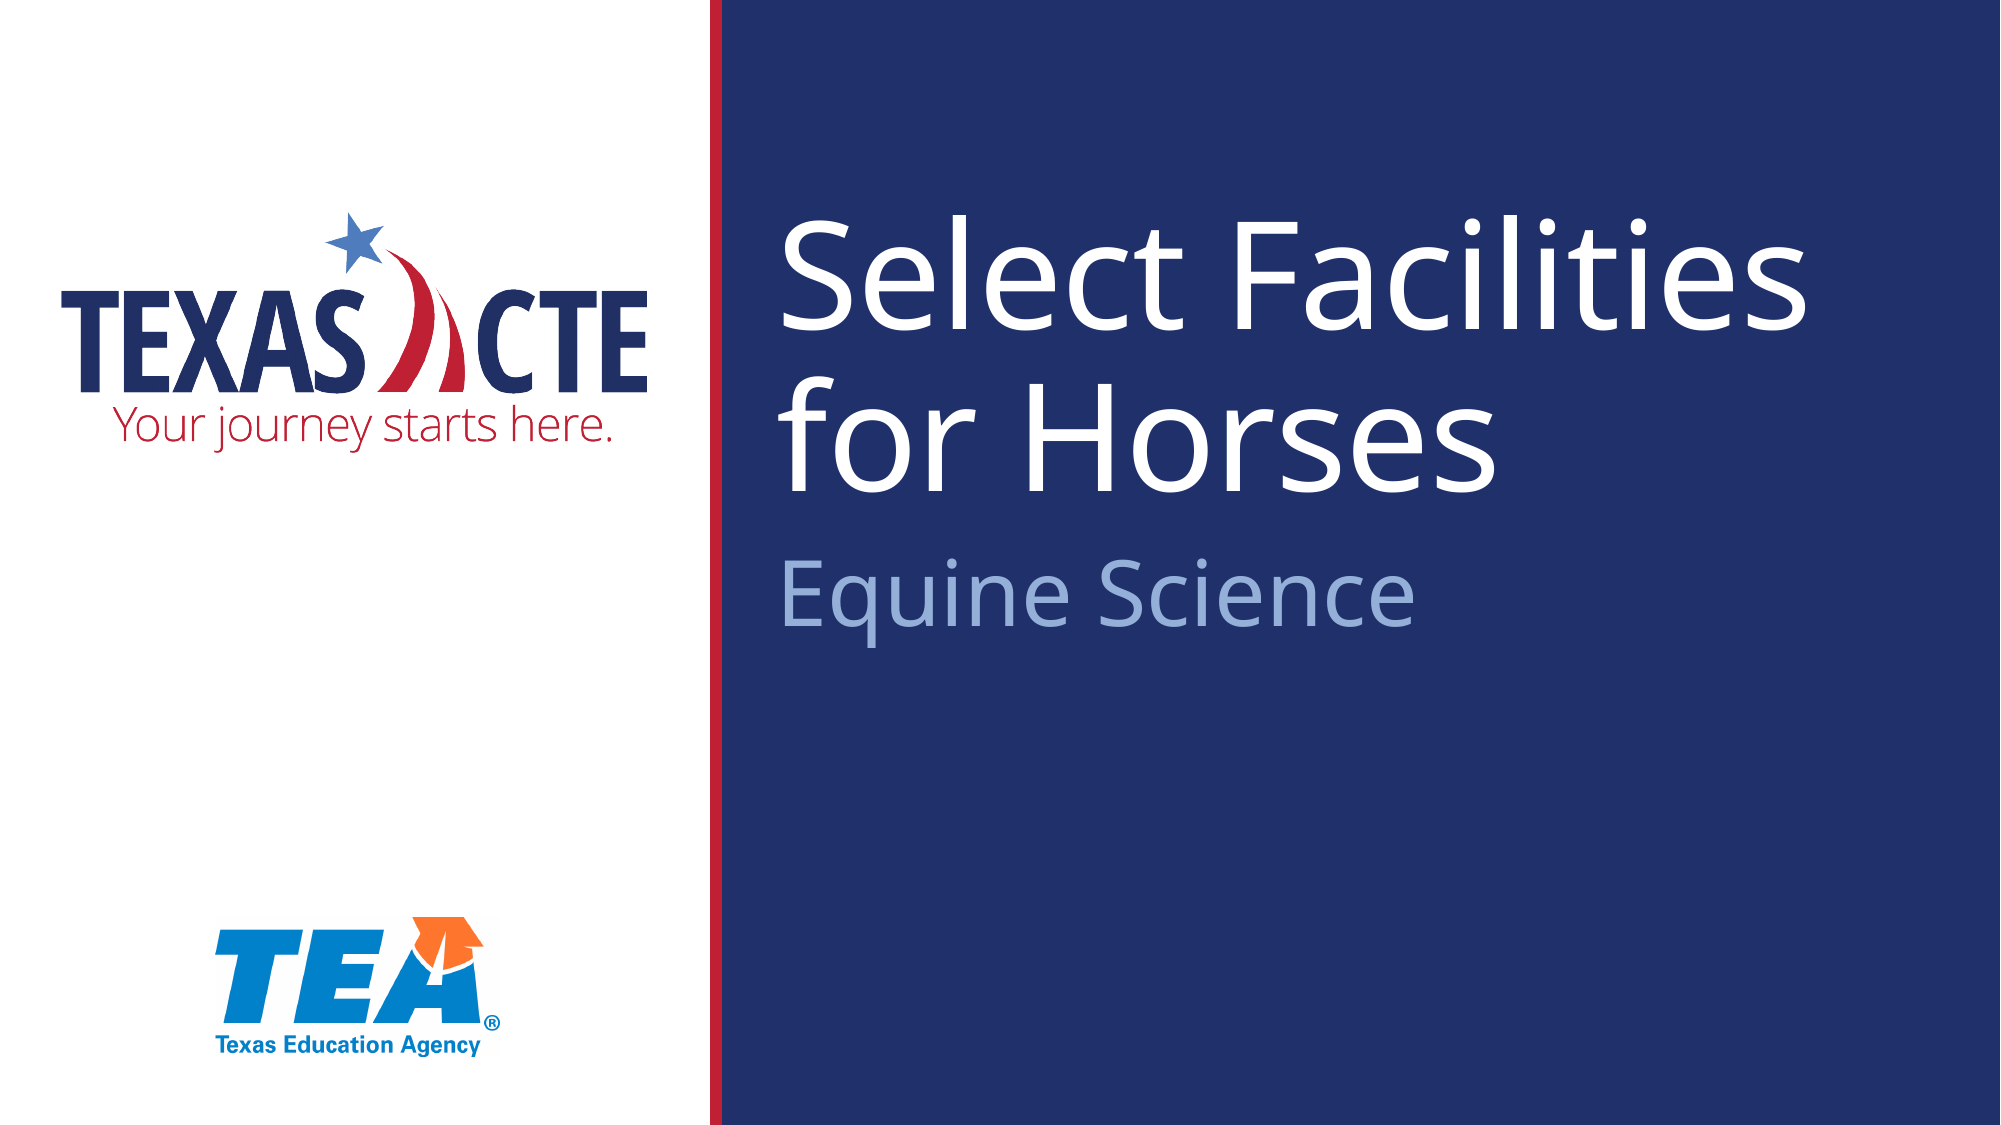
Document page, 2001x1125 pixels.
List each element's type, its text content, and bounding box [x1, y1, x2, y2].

picture [61, 212, 647, 453]
list Select Facilities for Horses Equine Science [776, 200, 1939, 1032]
picture [215, 917, 500, 1057]
